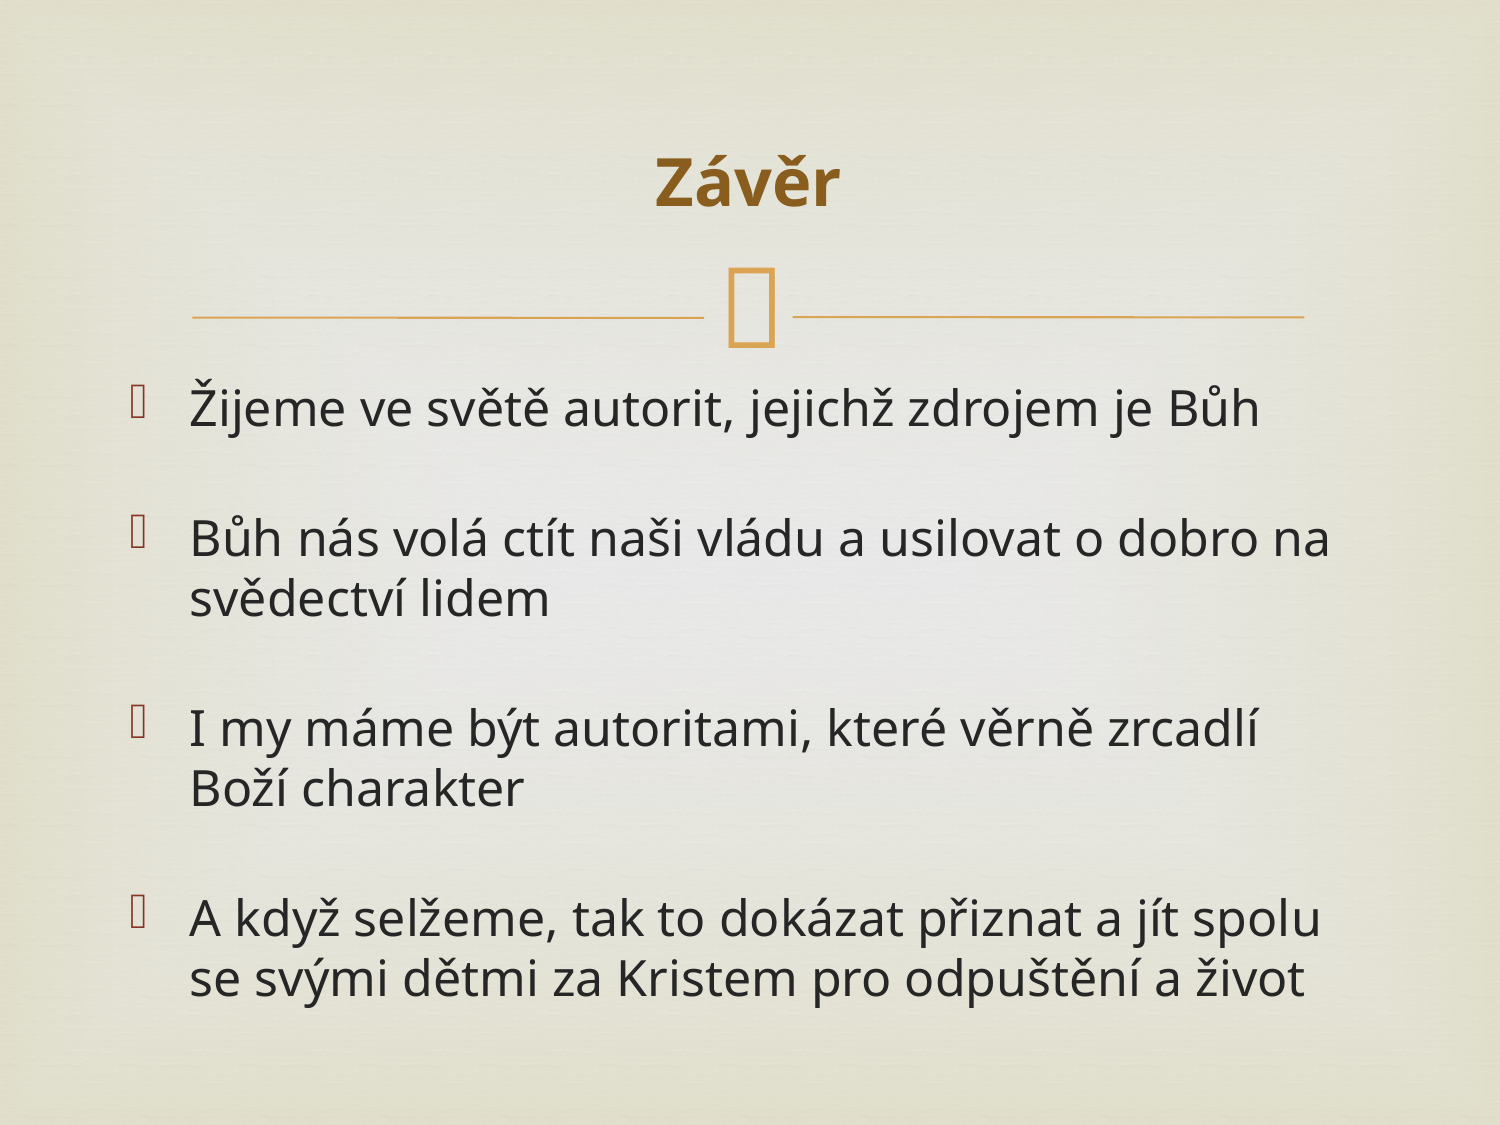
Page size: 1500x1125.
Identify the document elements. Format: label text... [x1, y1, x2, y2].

list Žijeme ve světě autorit, jejichž zdrojem je Bůh Bůh nás volá ctít naši vládu a usilovat o dobro na svědectví lidem I my máme být autoritami, které věrně zrcadlí Boží charakter A když selžeme, tak to dokázat přiznat a jít spolu se svými dětmi za Kristem pro odpuštění a život [114, 368, 1386, 1094]
title Závěr [112, 93, 1386, 267]
